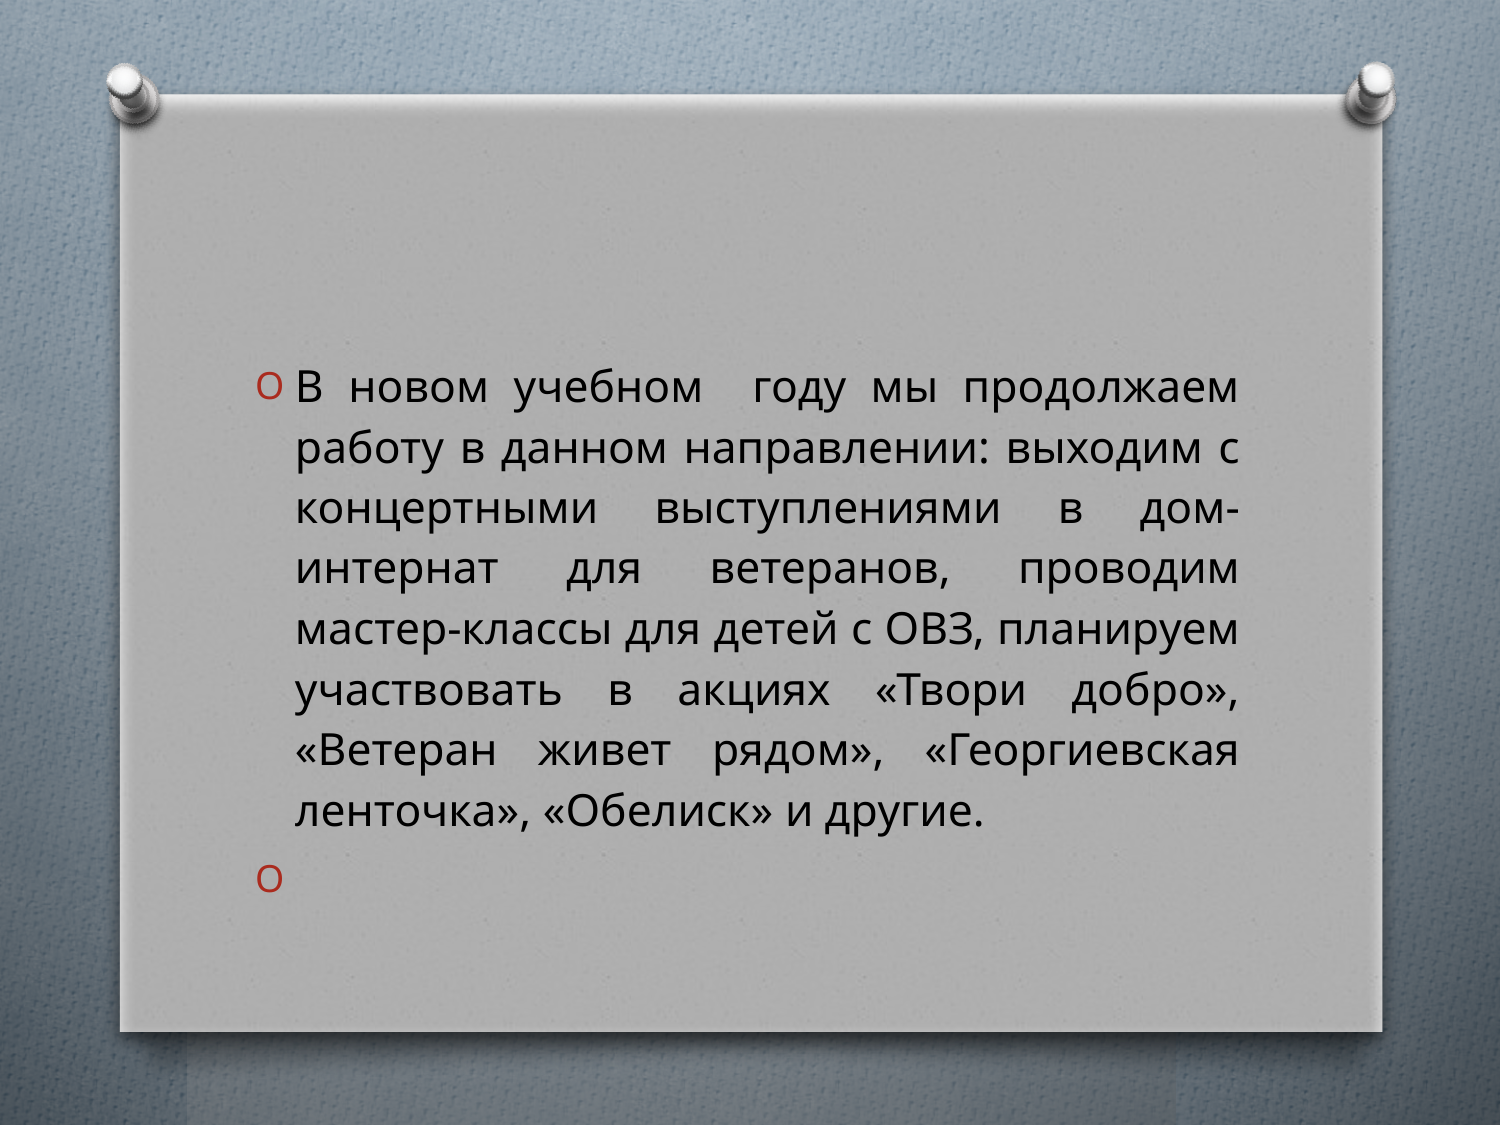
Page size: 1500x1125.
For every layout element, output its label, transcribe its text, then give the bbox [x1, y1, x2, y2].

picture [75, 29, 198, 153]
list В новом учебном году мы продолжаем работу в данном направлении: выходим с концертными выступлениями в дом-интернат для ветеранов, проводим мастер-классы для детей с ОВЗ, планируем участвовать в акциях «Твори добро», «Ветеран живет рядом», «Георгиевская ленточка», «Обелиск» и другие. [240, 347, 1257, 939]
picture [1317, 35, 1439, 156]
